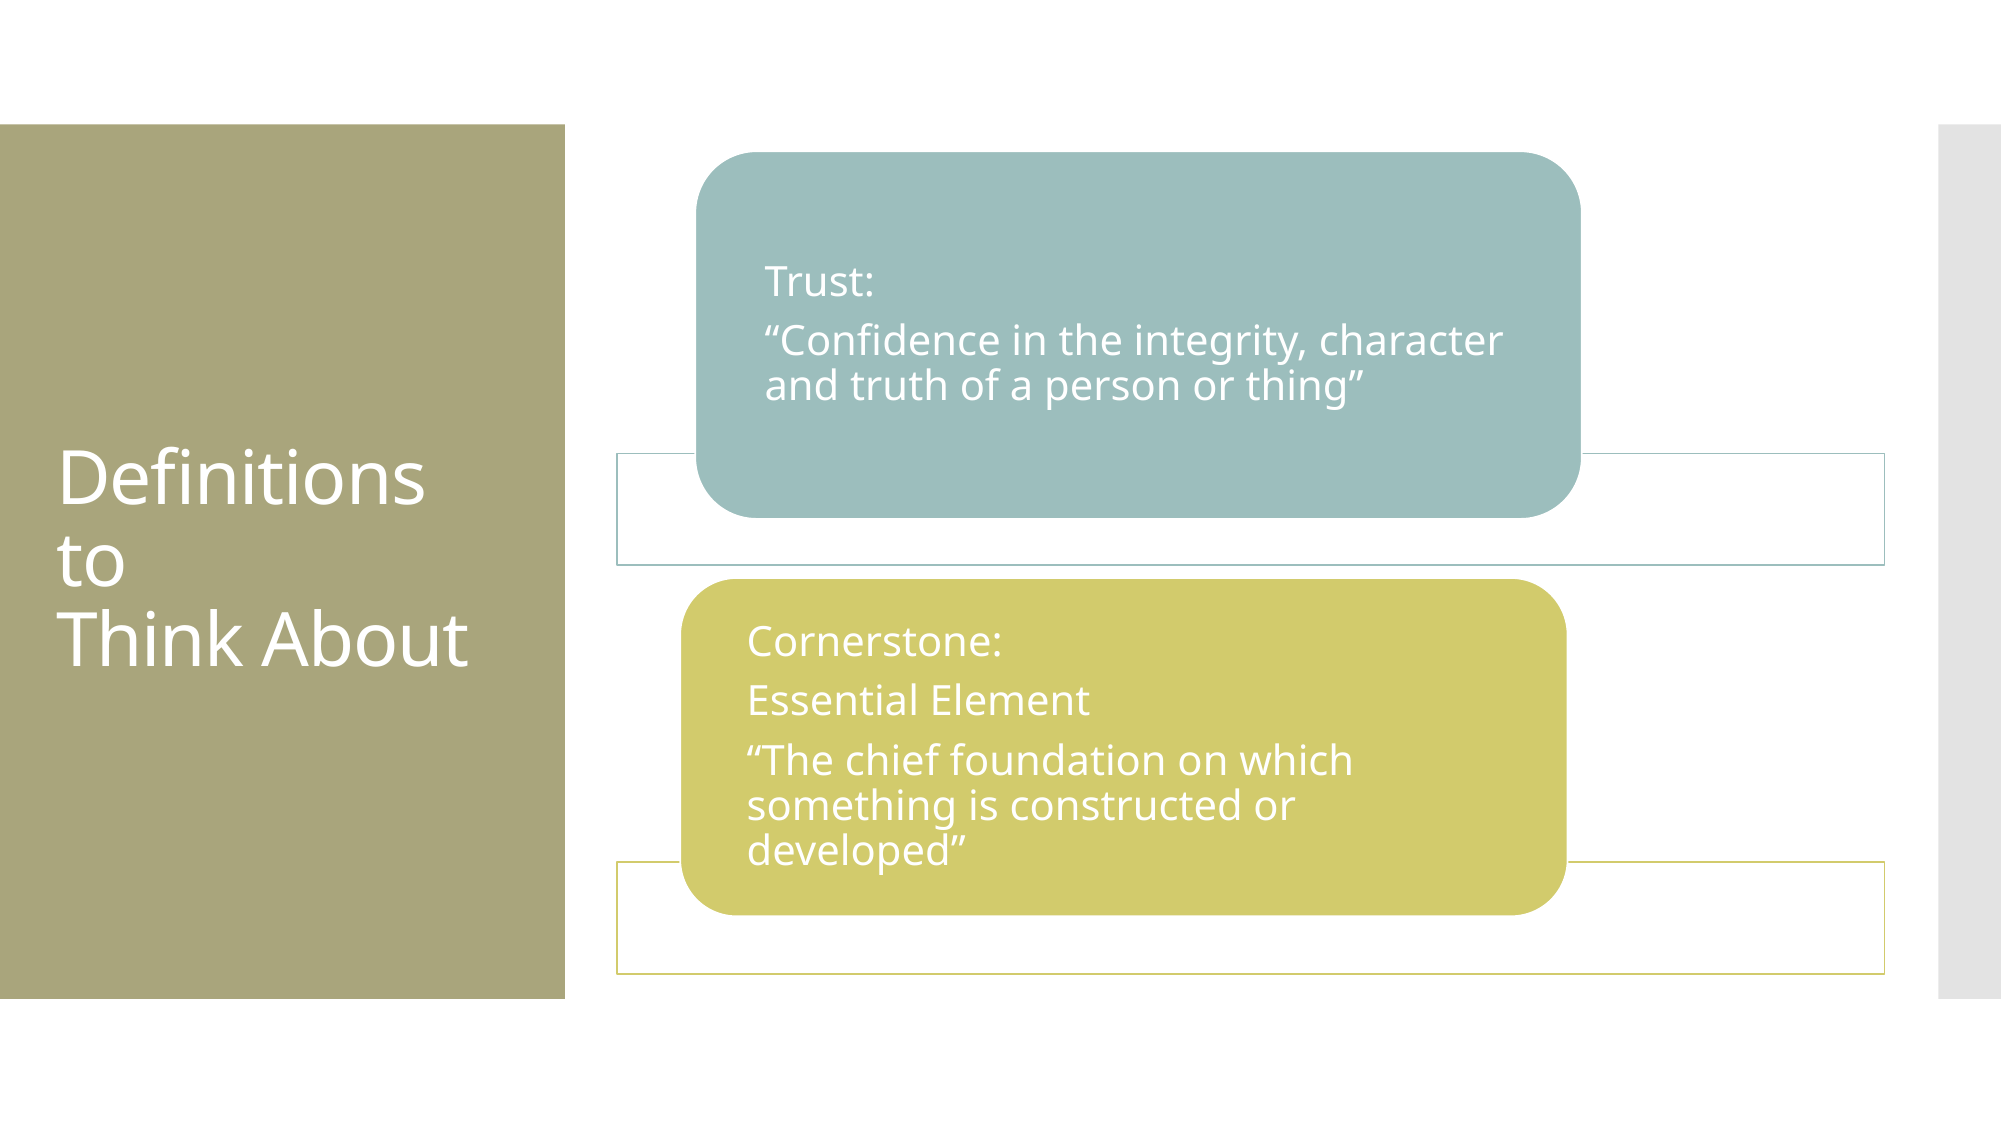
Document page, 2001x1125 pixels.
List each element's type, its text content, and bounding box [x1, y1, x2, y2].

title Definitions to Think About [41, 184, 525, 940]
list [616, 145, 1885, 980]
